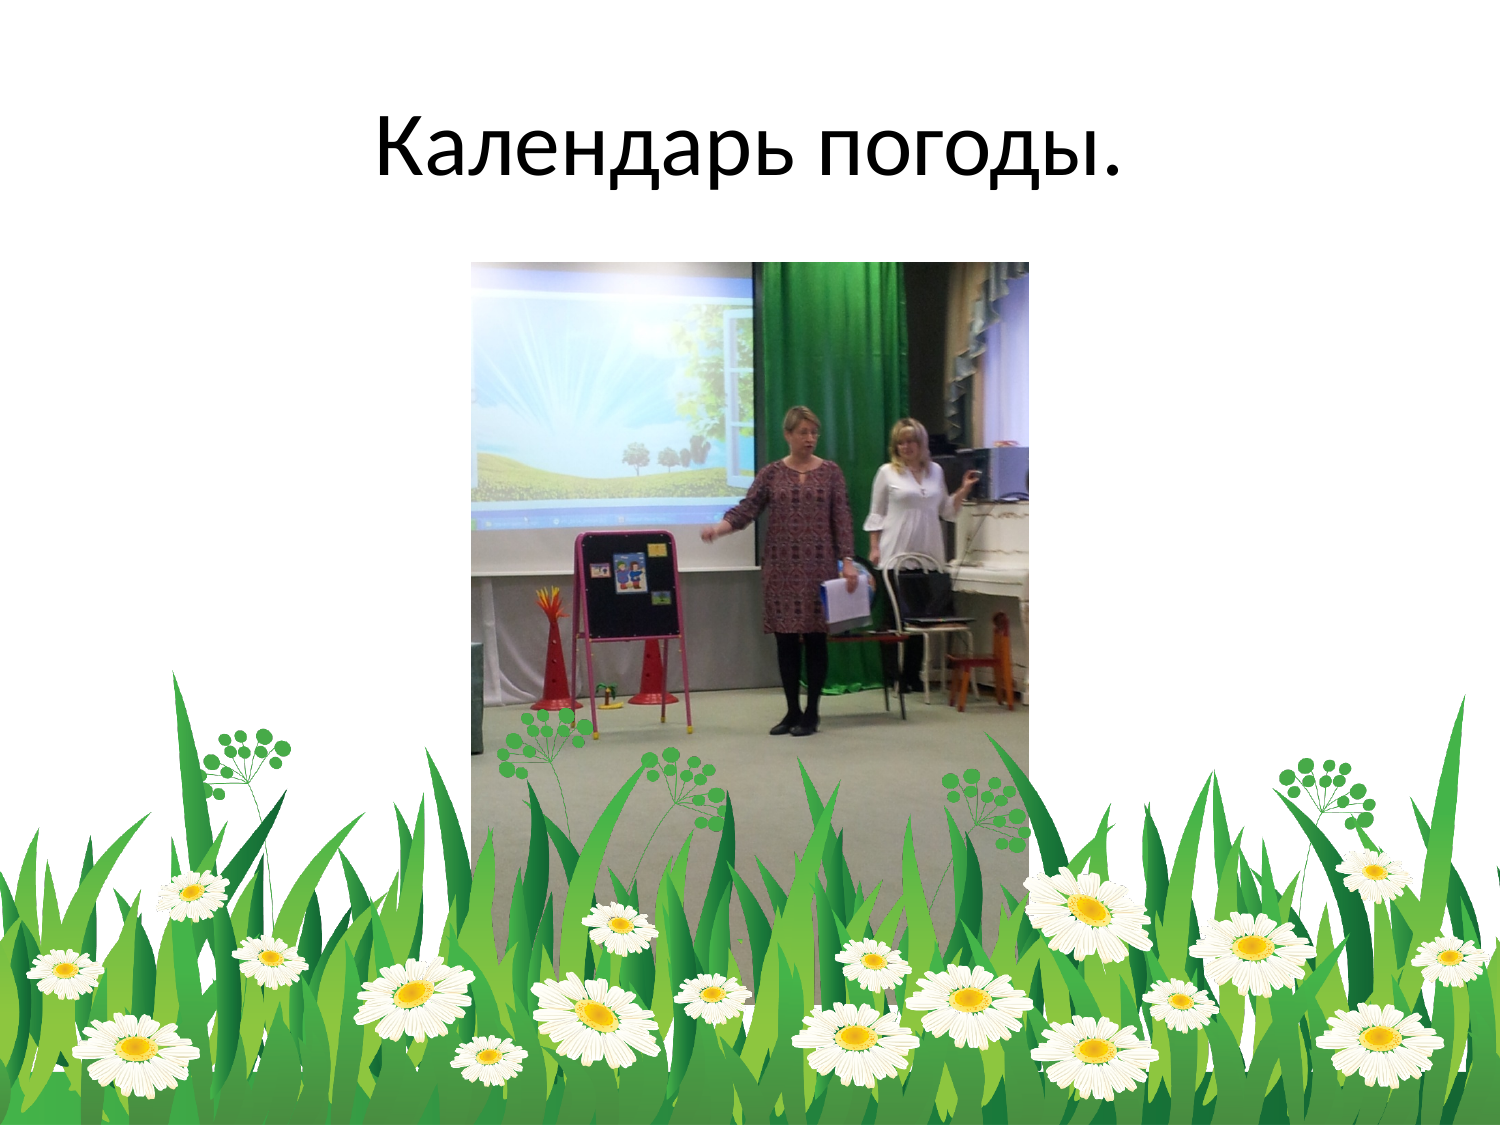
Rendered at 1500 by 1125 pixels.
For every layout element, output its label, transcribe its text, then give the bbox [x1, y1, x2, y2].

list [471, 262, 1029, 669]
title Календарь погоды. [75, 45, 1425, 233]
picture [0, 670, 1500, 1125]
